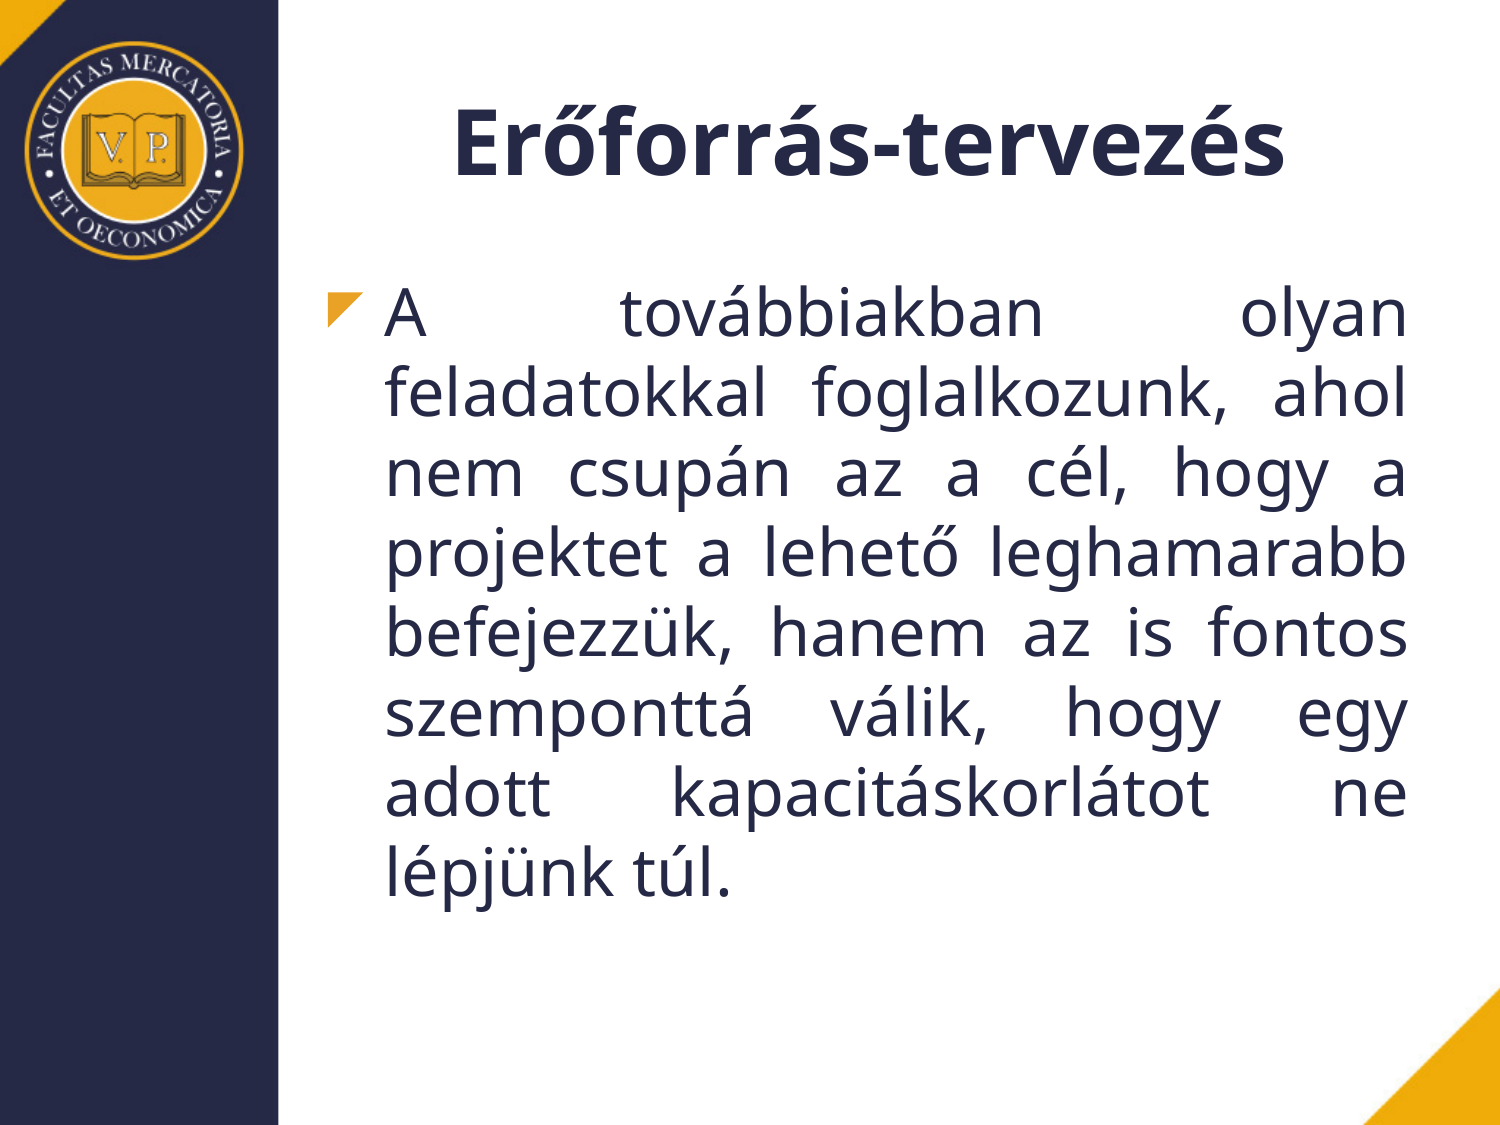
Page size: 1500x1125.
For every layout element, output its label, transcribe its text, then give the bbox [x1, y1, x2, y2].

list A továbbiakban olyan feladatokkal foglalkozunk, ahol nem csupán az a cél, hogy a projektet a lehető leghamarabb befejezzük, hanem az is fontos szemponttá válik, hogy egy adott kapacitáskorlátot ne lépjünk túl. [312, 262, 1426, 1006]
title Erőforrás-tervezés [312, 44, 1426, 233]
picture [0, 0, 1500, 1125]
